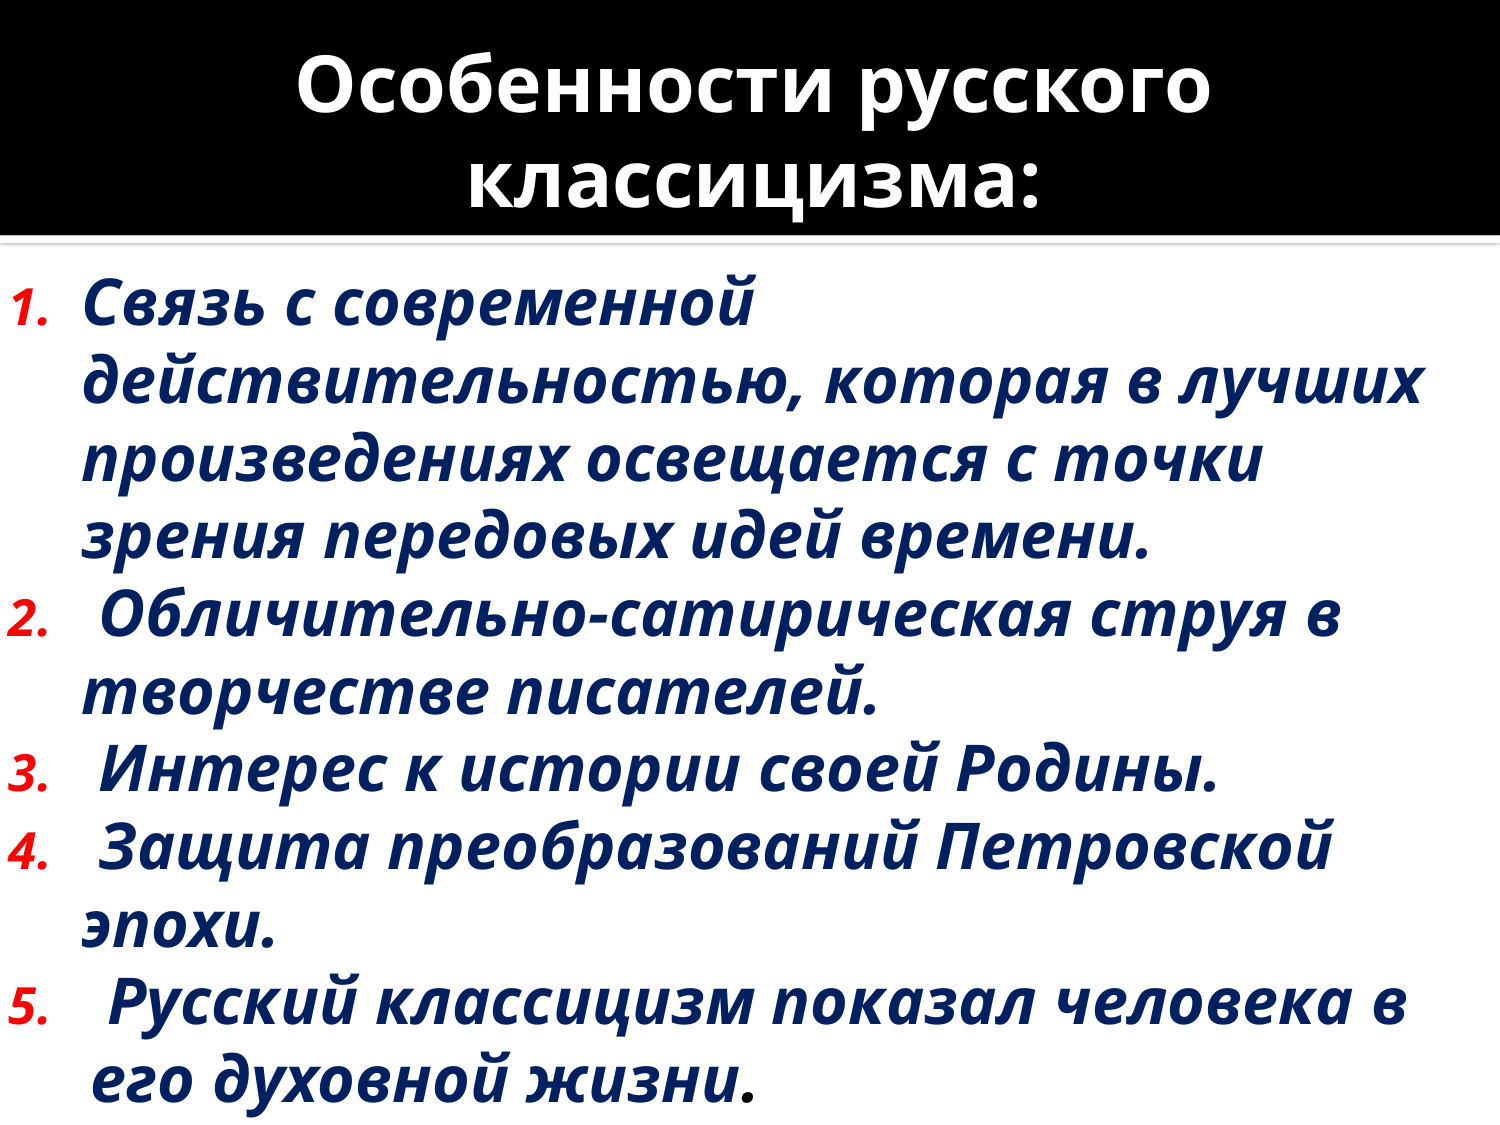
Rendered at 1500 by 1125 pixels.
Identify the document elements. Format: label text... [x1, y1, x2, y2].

title Особенности русского классицизма: [75, 25, 1425, 231]
list Связь с современной действительностью, которая в лучших произведениях освещается с точки зрения передовых идей времени. Обличительно-сатирическая струя в творчестве писателей. Интерес к истории своей Родины. Защита преобразований Петровской эпохи. Русский классицизм показал человека в его духовной жизни. [0, 246, 1500, 1125]
